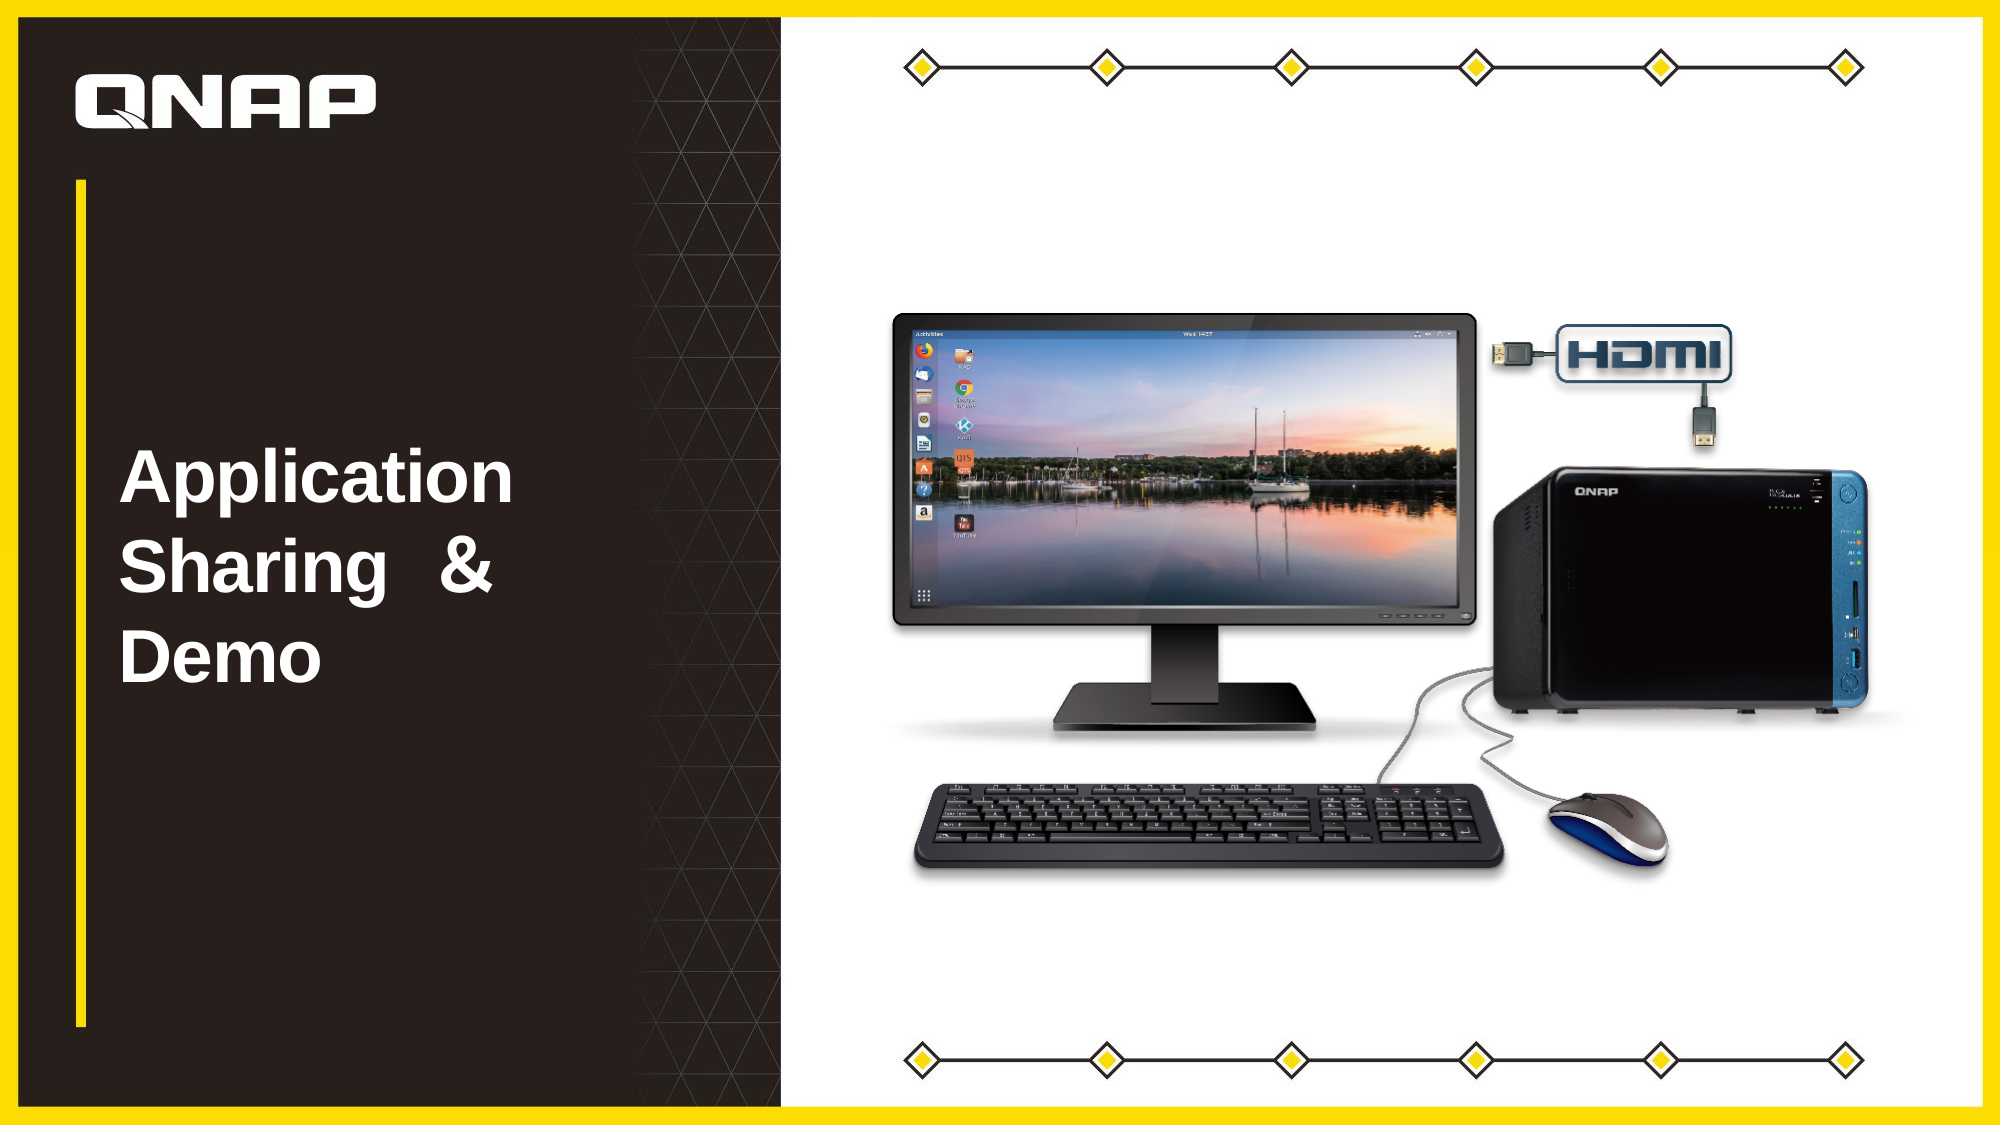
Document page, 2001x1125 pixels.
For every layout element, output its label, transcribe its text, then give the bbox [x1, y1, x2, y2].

title Application Sharing ＆ Demo [103, 361, 747, 764]
picture [0, 0, 2000, 1125]
